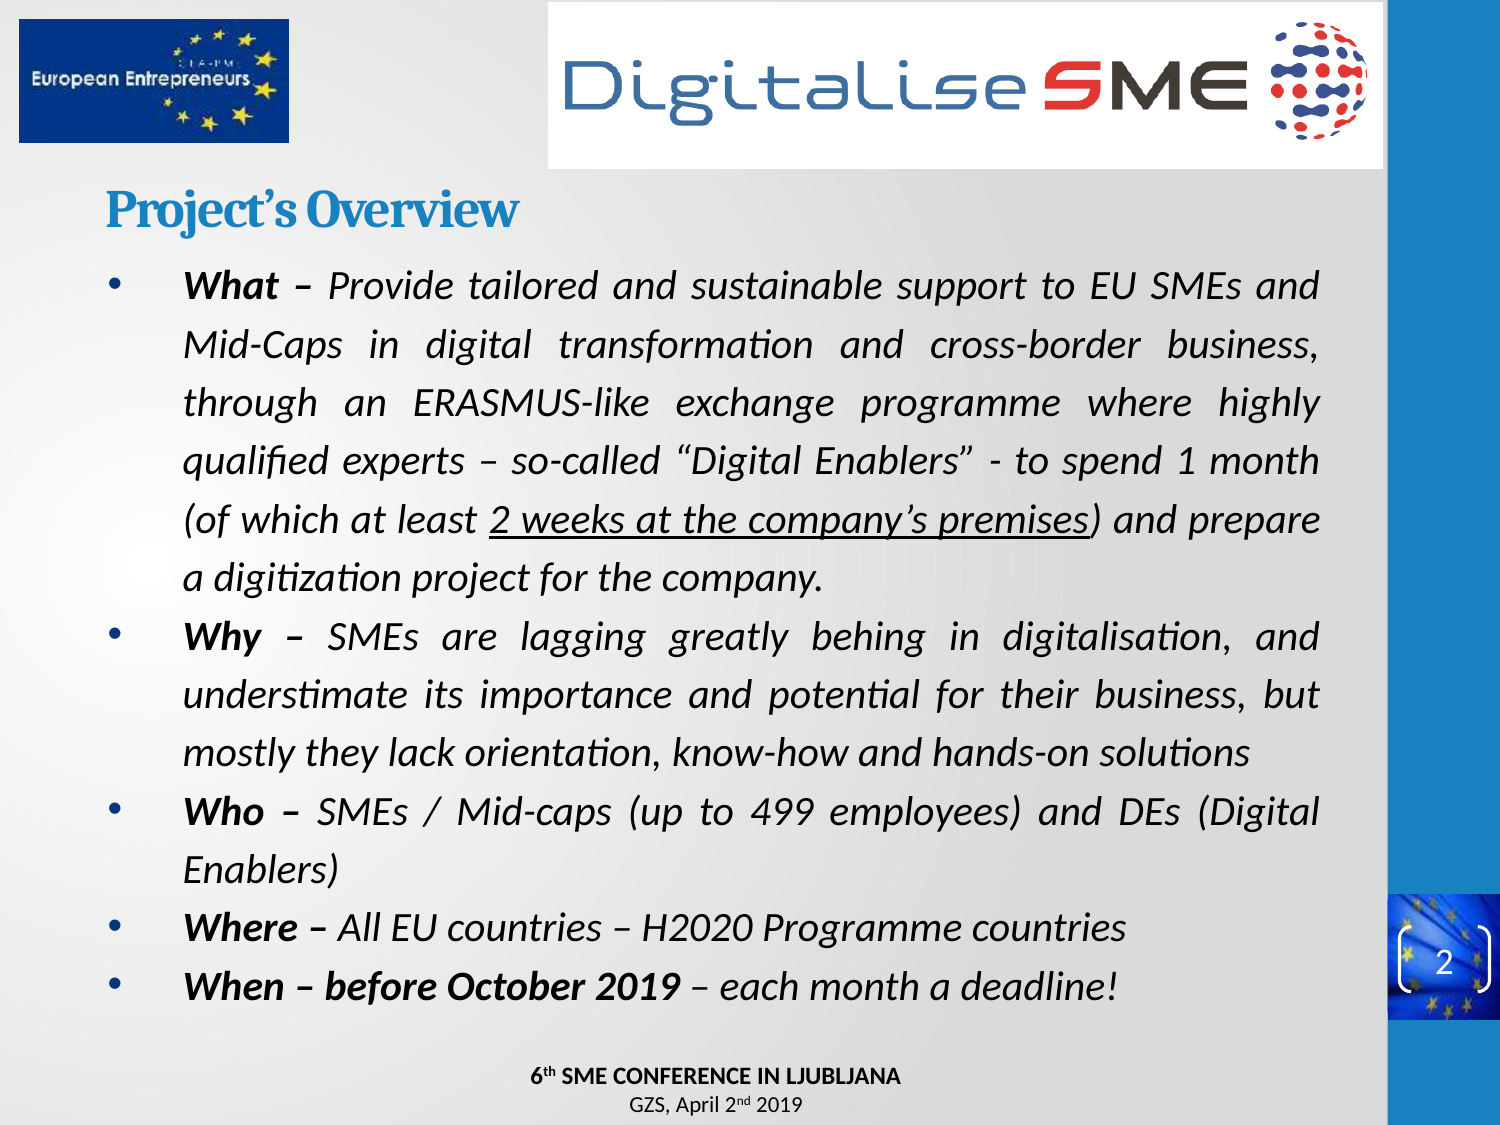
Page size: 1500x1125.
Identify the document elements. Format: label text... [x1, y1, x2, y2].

picture [547, 1, 1383, 170]
picture [18, 19, 290, 143]
title Project’s Overview [90, 156, 1356, 256]
picture [1388, 893, 1500, 1020]
text_box 6th SME CONFERENCE IN LJUBLJANA GZS, April 2nd 2019 [105, 1052, 1328, 1125]
list What – Provide tailored and sustainable support to EU SMEs and Mid-Caps in digital transformation and cross-border business, through an ERASMUS-like exchange programme where highly qualified experts – so-called “Digital Enablers” - to spend 1 month (of which at least 2 weeks at the company’s premises) and prepare a digitization project for the company. Why – SMEs are lagging greatly behing in digitalisation, and understimate its importance and potential for their business, but mostly they lack orientation, know-how and hands-on solutions Who – SMEs / Mid-caps (up to 499 employees) and DEs (Digital Enablers) Where – All EU countries – H2020 Programme countries When – before October 2019 – each month a deadline! [86, 242, 1337, 1008]
